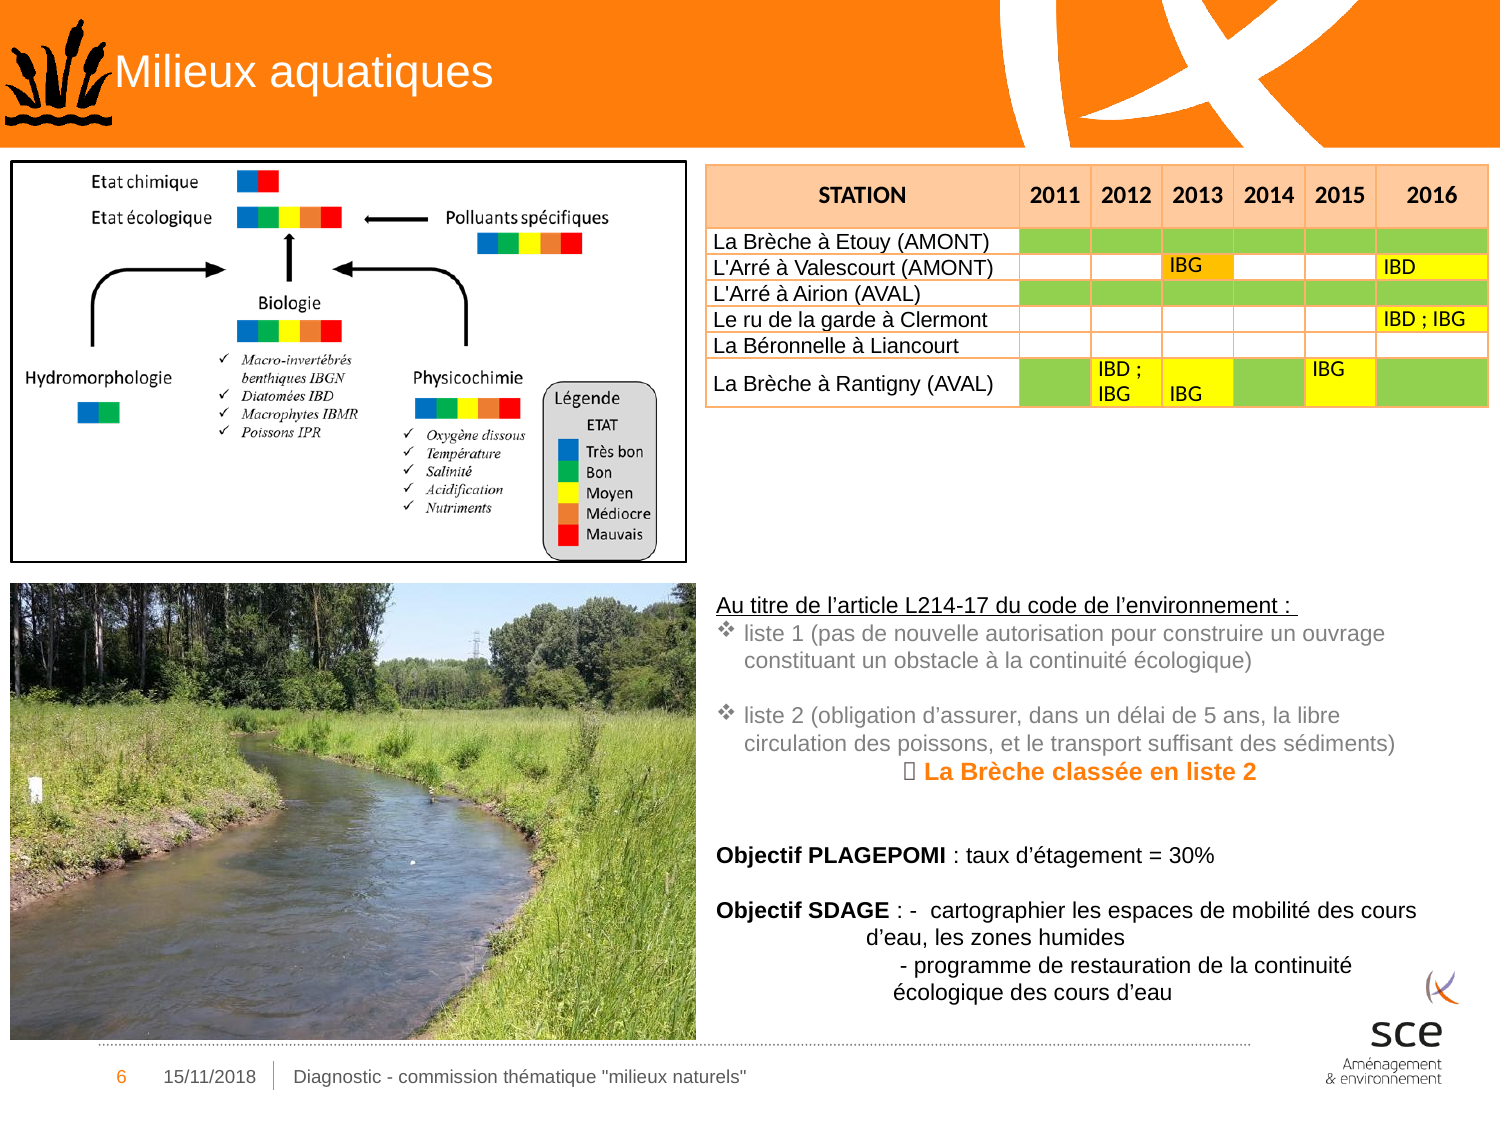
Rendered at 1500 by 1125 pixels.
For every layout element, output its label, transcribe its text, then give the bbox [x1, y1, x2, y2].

table_header 2013 [1163, 166, 1233, 227]
table_cell [1092, 307, 1161, 331]
table_cell [1306, 229, 1375, 253]
table_cell IBG [1306, 359, 1375, 406]
table_cell [1092, 281, 1161, 305]
table_cell La Brèche à Rantigny (AVAL) [707, 359, 1019, 406]
table_cell IBG [1163, 255, 1233, 279]
table_cell [1234, 307, 1304, 331]
table_cell [1306, 333, 1375, 357]
table_cell [1234, 281, 1304, 305]
table_header 2012 [1092, 166, 1161, 227]
table_cell [1092, 229, 1161, 253]
table_cell [1234, 255, 1304, 279]
table_cell [1020, 255, 1090, 279]
table_cell [1377, 281, 1487, 305]
slide_number 6 [116, 1060, 152, 1091]
table_cell Le ru de la garde à Clermont [707, 307, 1019, 331]
table_cell IBG [1163, 359, 1233, 406]
table_cell [1020, 229, 1090, 253]
table_cell [1306, 255, 1375, 279]
table_cell [1234, 229, 1304, 253]
table_cell [1234, 333, 1304, 357]
picture [10, 583, 696, 1041]
list Au titre de l’article L214-17 du code de l’environnement : liste 1 (pas de nouvelle autorisation pour construire un ouvrage constituant un obstacle à la continuité écologique) liste 2 (obligation d’assurer, dans un délai de 5 ans, la libre circulation des poissons, et le transport suffisant des sédiments)  La Brèche classée en liste 2 Objectif PLAGEPOMI : taux d’étagement = 30% Objectif SDAGE : - cartographier les espaces de mobilité des cours d’eau, les zones humides - programme de restauration de la continuité écologique des cours d’eau [701, 583, 1459, 1125]
picture [1000, 0, 1500, 148]
title Milieux aquatiques [113, 20, 1015, 127]
table_cell [1020, 333, 1090, 357]
table_cell La Béronnelle à Liancourt [707, 333, 1019, 357]
table_cell [1377, 229, 1487, 253]
table_cell IBD [1377, 255, 1487, 279]
table_header 2016 [1377, 166, 1487, 227]
table_cell [1377, 333, 1487, 357]
table_cell [1020, 359, 1090, 406]
table_cell [1092, 333, 1161, 357]
table_header 2014 [1234, 166, 1304, 227]
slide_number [155, 1060, 257, 1091]
table_cell IBD ; IBG [1092, 359, 1161, 406]
table_cell L'Arré à Valescourt (AMONT) [707, 255, 1019, 279]
table_cell [1163, 229, 1233, 253]
table_cell [1020, 281, 1090, 305]
table_cell IBD ; IBG [1377, 307, 1487, 331]
table_header STATION [707, 166, 1019, 227]
picture [5, 19, 112, 126]
table_cell [1163, 281, 1233, 305]
picture [10, 160, 696, 563]
table_header 2015 [1306, 166, 1375, 227]
table_cell [1377, 359, 1487, 406]
table_cell La Brèche à Etouy (AMONT) [707, 229, 1019, 253]
table_cell [1163, 307, 1233, 331]
table_cell [1234, 359, 1304, 406]
table_cell [1163, 333, 1233, 357]
table_cell [1306, 281, 1375, 305]
table_cell [1306, 307, 1375, 331]
table_cell [1092, 255, 1161, 279]
table_cell L'Arré à Airion (AVAL) [707, 281, 1019, 305]
table_header 2011 [1020, 166, 1090, 227]
footer Diagnostic - commission thématique "milieux naturels" [293, 1060, 769, 1091]
table_cell [1020, 307, 1090, 331]
